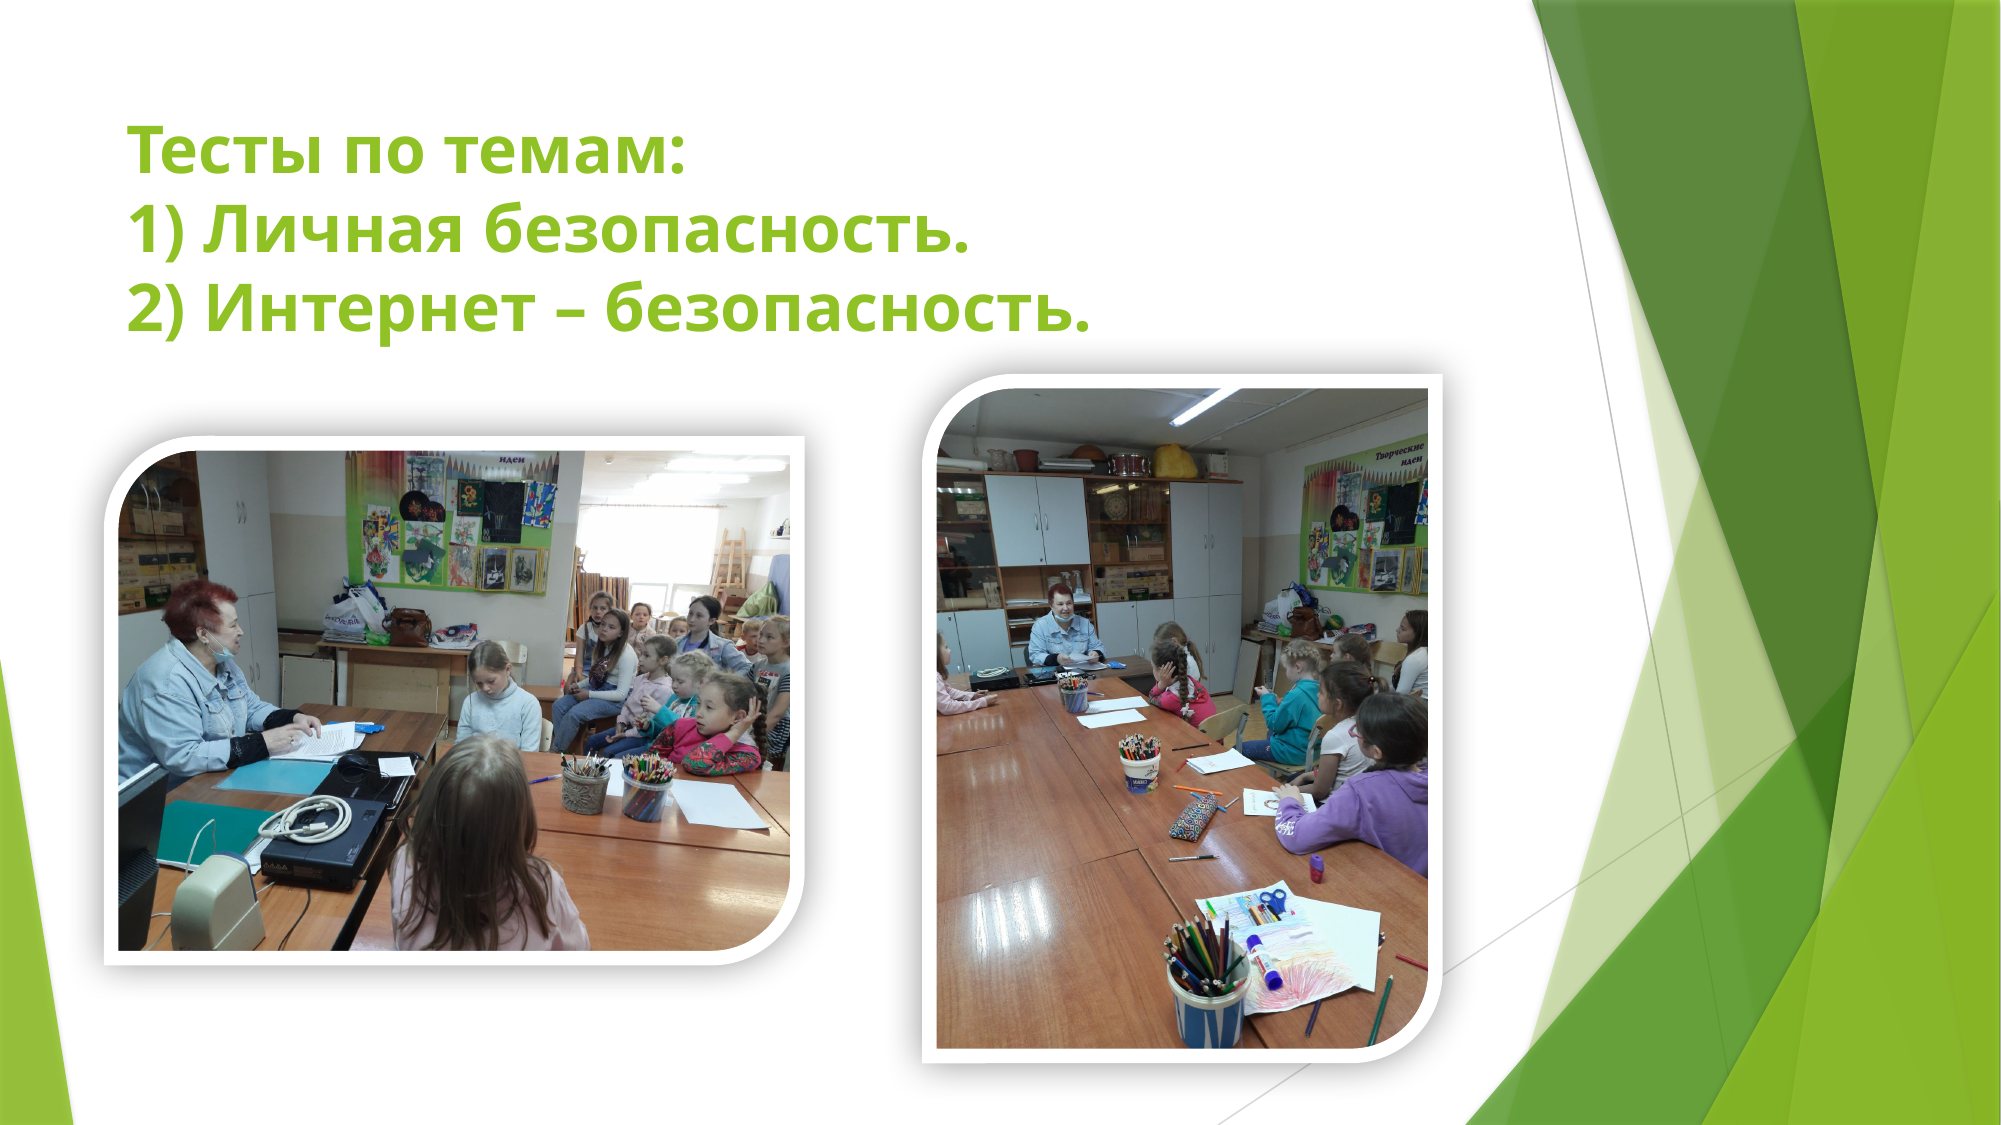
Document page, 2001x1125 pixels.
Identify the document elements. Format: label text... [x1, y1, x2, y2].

title Тесты по темам: 1) Личная безопасность. 2) Интернет – безопасность. [111, 99, 1522, 355]
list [110, 442, 798, 959]
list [928, 380, 1436, 1057]
